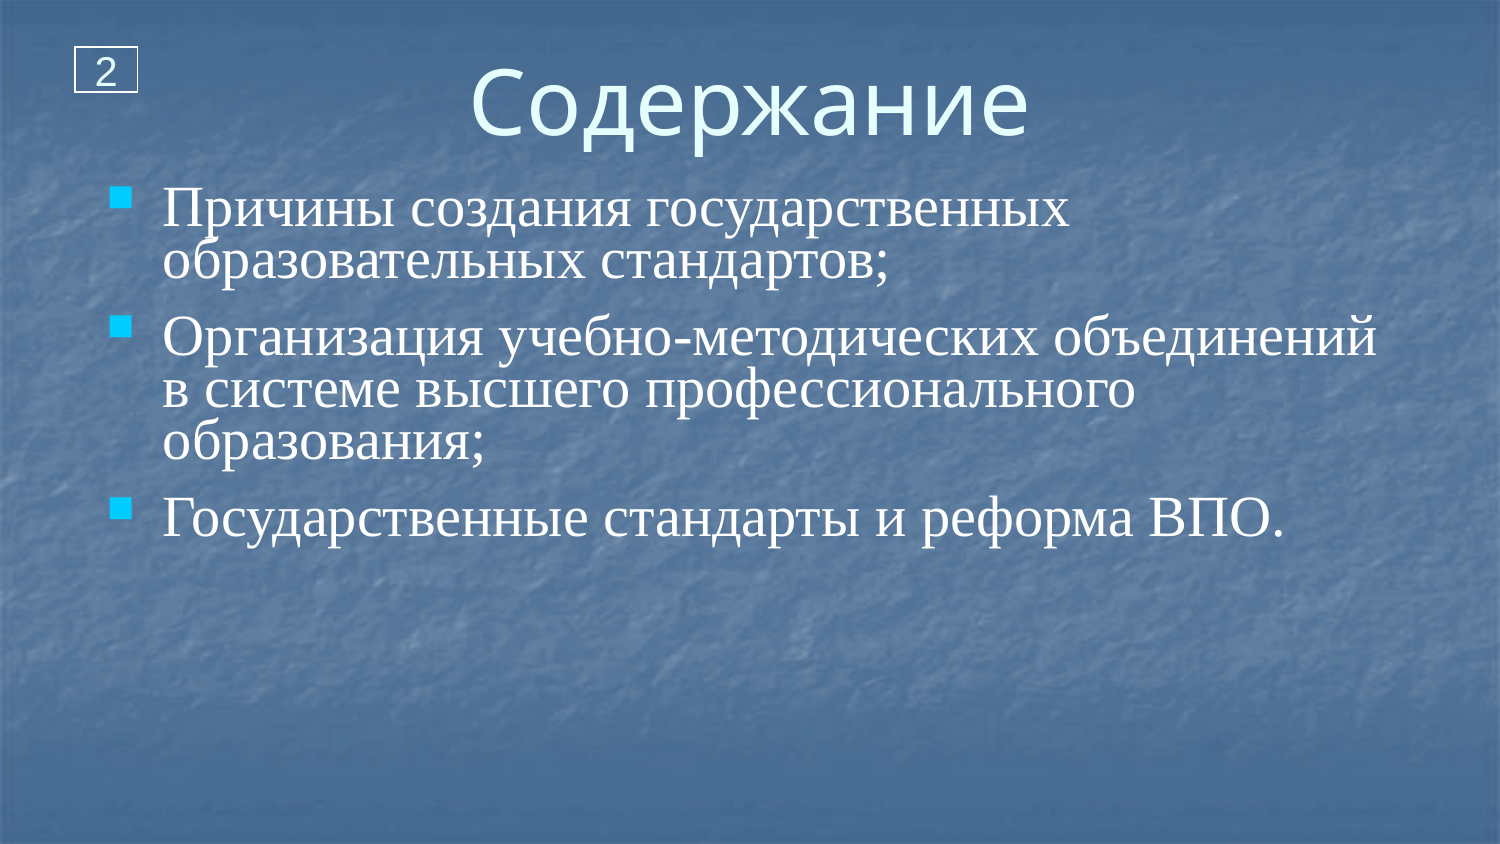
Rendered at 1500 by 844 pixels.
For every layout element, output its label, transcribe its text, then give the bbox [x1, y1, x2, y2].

list Причины создания государственных образовательных стандартов; Организация учебно-методических объединений в системе высшего профессионального образования; Государственные стандарты и реформа ВПО. [75, 178, 1425, 750]
title Содержание [75, 46, 1425, 150]
text_box 2 [74, 46, 138, 92]
